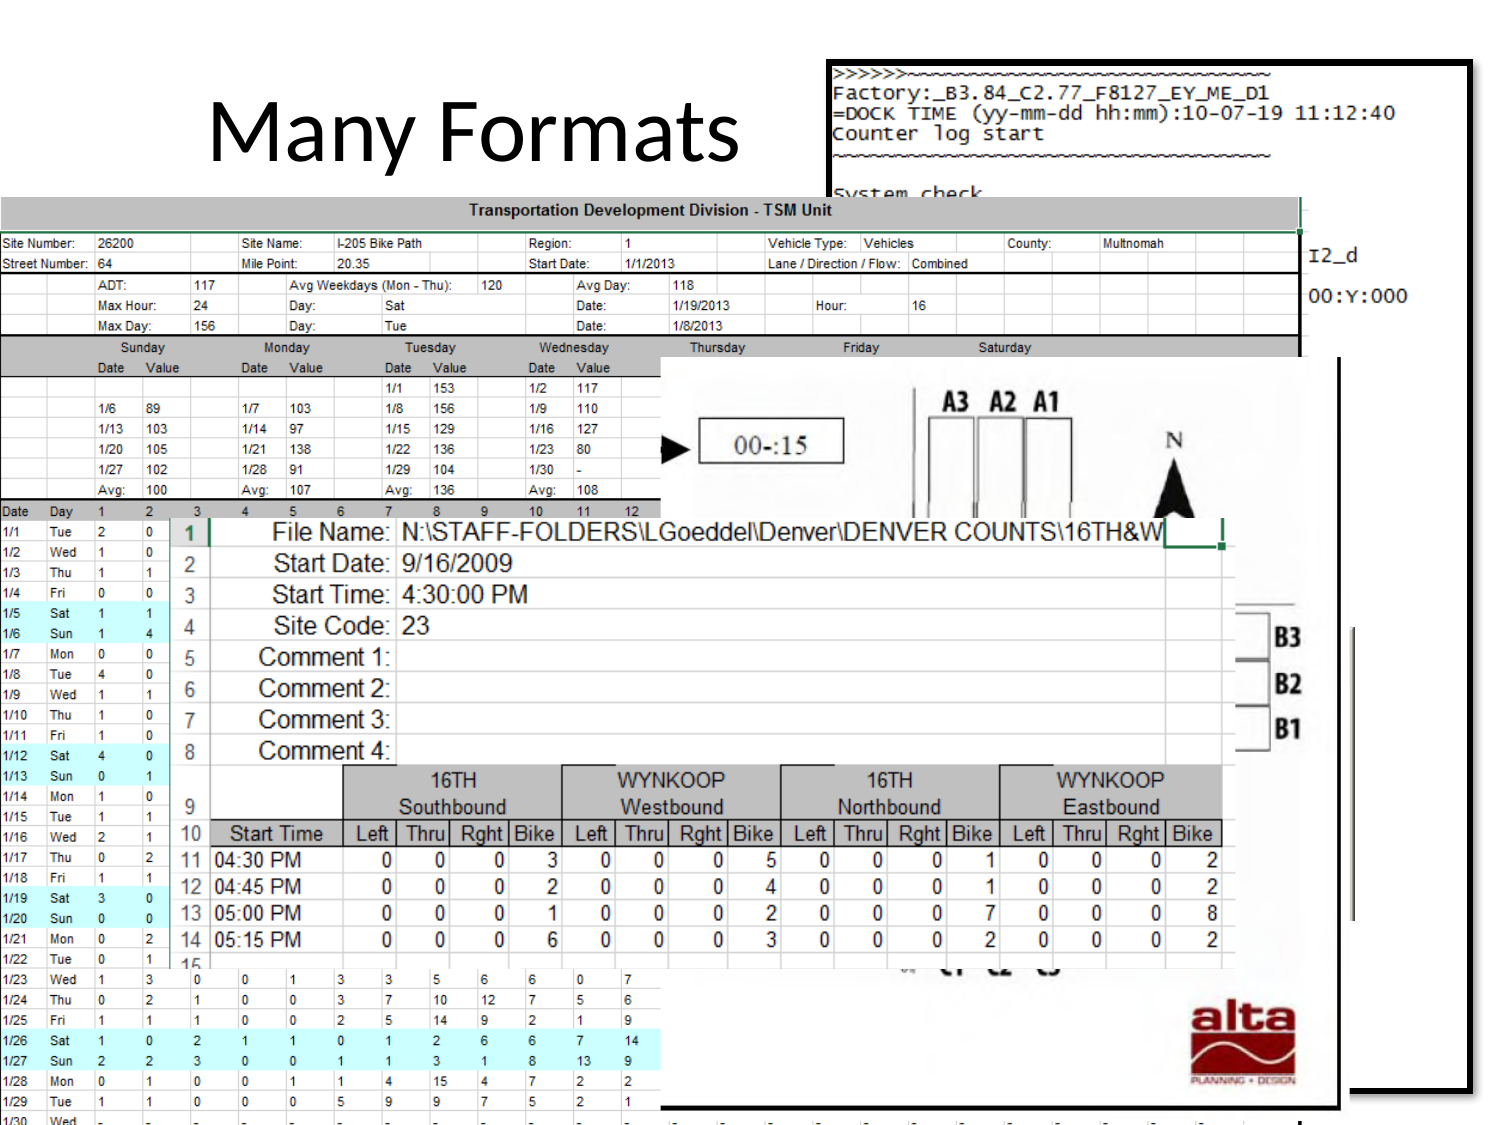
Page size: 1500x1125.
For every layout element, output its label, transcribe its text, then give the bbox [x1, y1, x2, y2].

picture [0, 65, 1468, 1125]
title Many Formats [75, 17, 875, 195]
